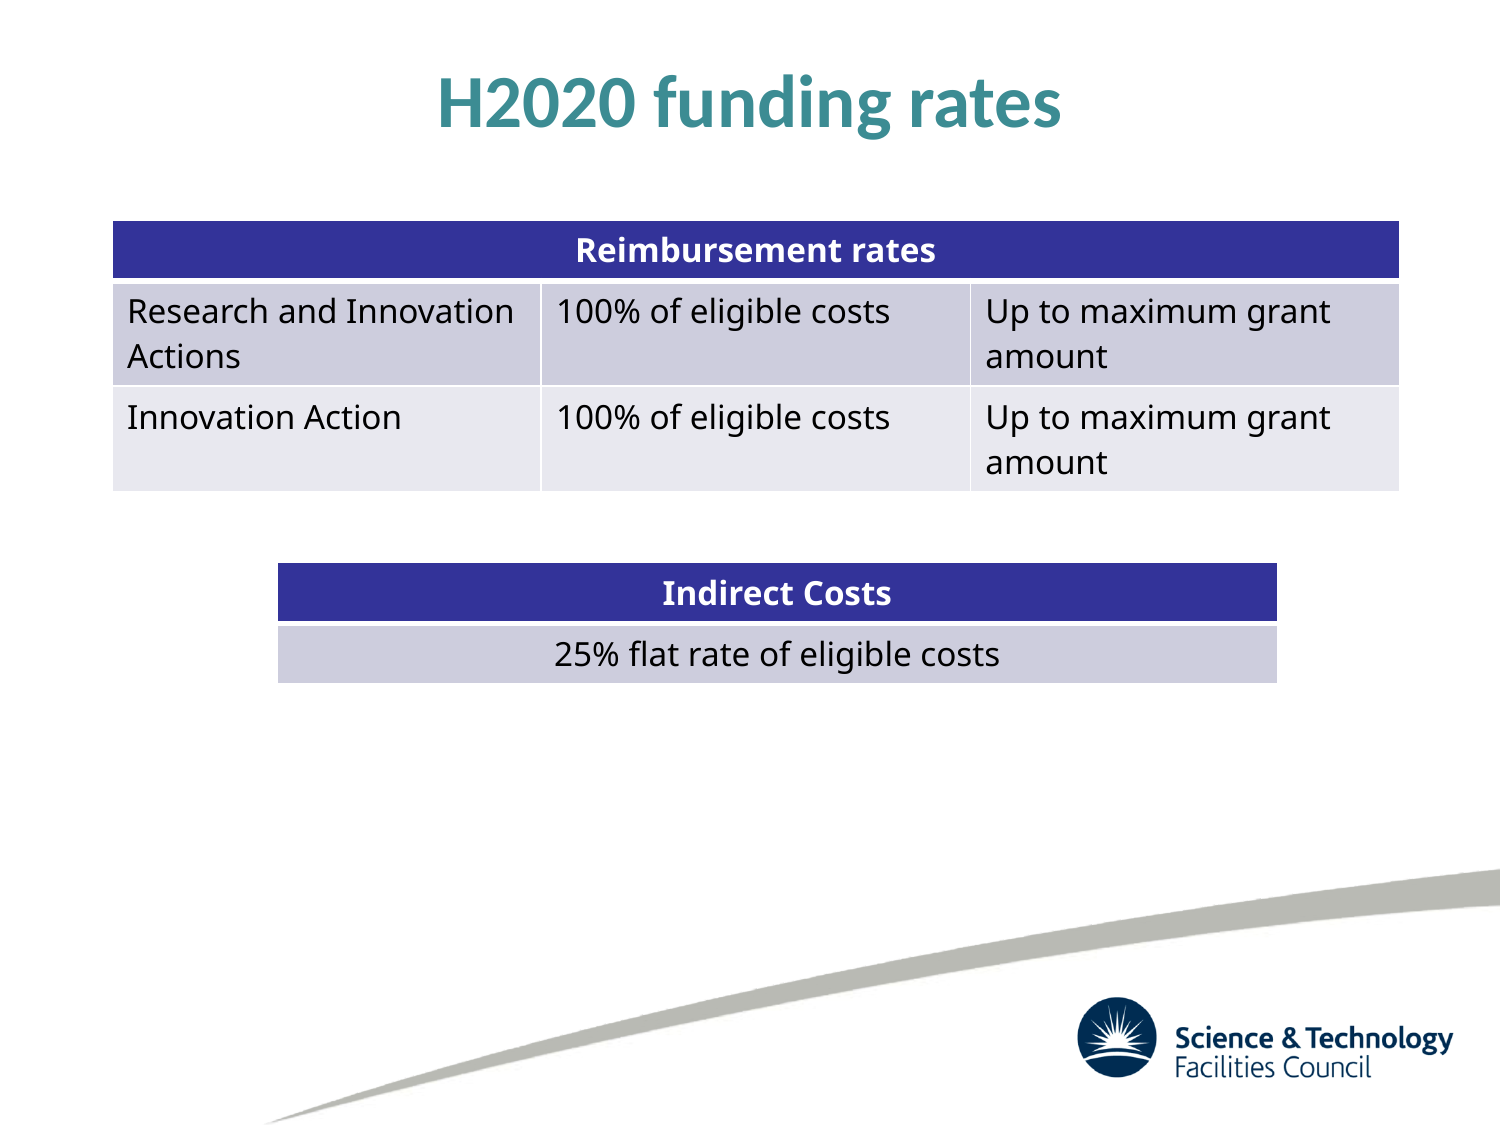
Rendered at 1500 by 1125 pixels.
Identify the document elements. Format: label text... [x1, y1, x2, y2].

table_cell Up to maximum grant amount [971, 284, 1399, 385]
table_cell 100% of eligible costs [542, 284, 970, 385]
table_cell Research and Innovation Actions [113, 284, 540, 385]
table_header Reimbursement rates [113, 221, 1399, 278]
table_cell Up to maximum grant amount [971, 387, 1399, 491]
table_cell Innovation Action [113, 387, 540, 491]
picture [256, 868, 1500, 1125]
table_cell 100% of eligible costs [542, 387, 970, 491]
table_header Indirect Costs [278, 563, 1277, 621]
table_cell 25% flat rate of eligible costs [278, 626, 1277, 683]
title H2020 funding rates [0, 4, 1500, 192]
